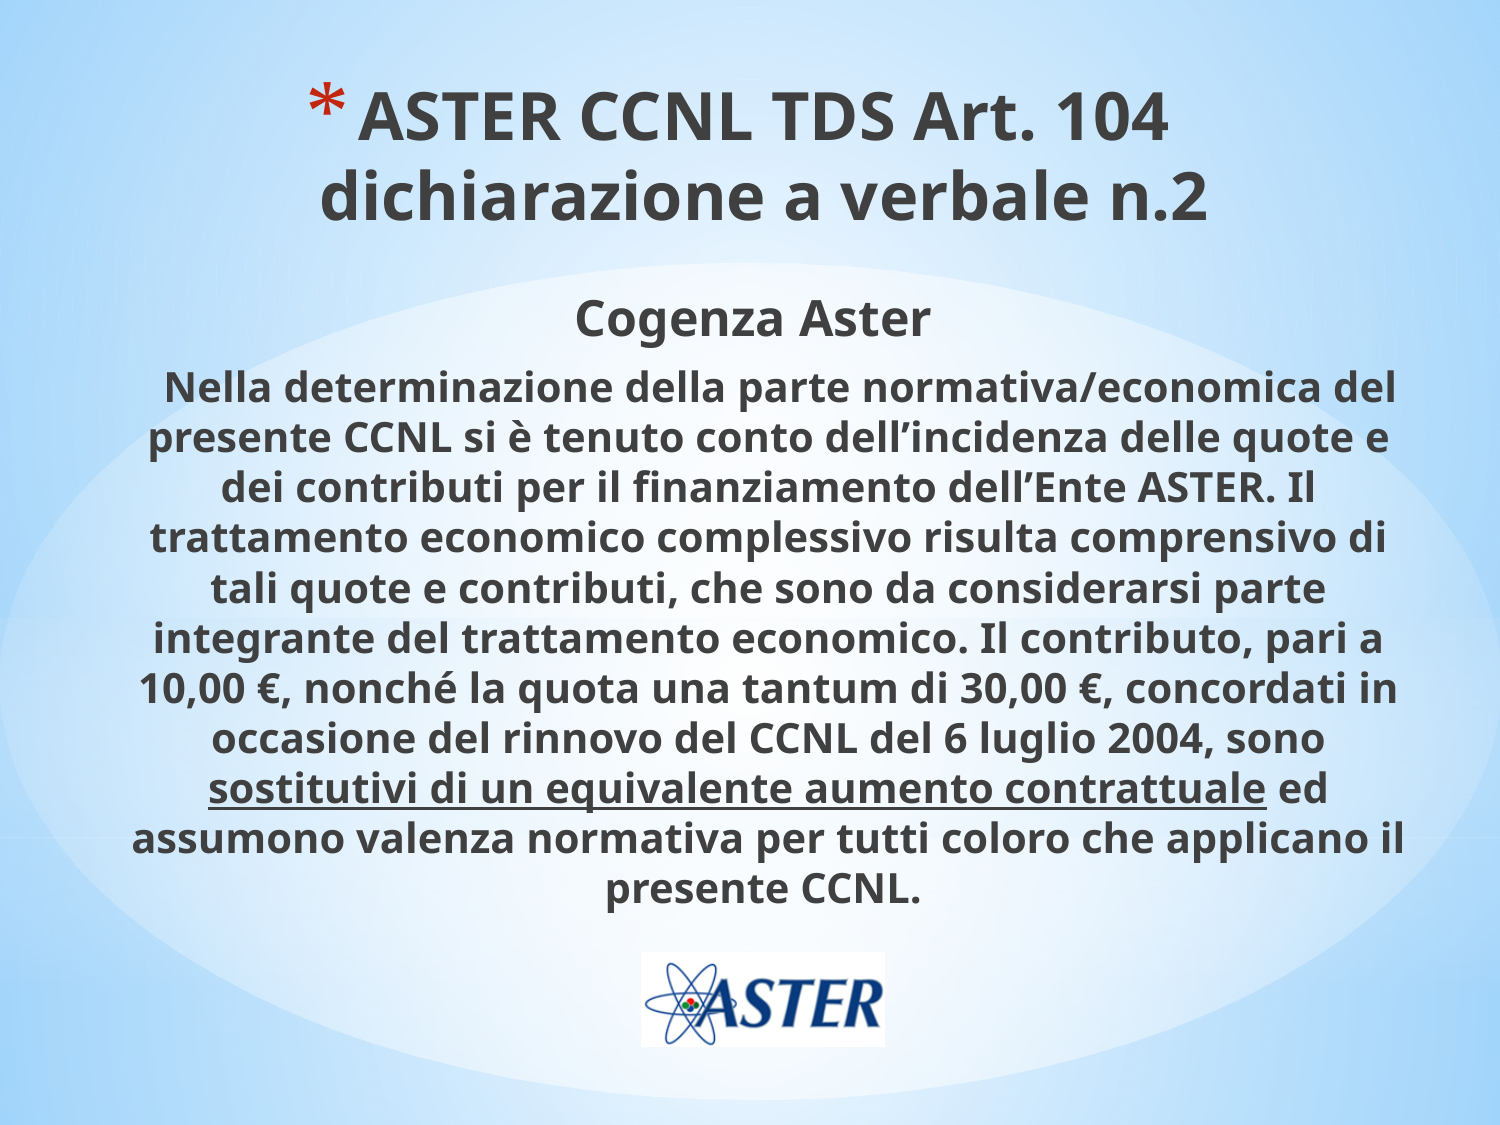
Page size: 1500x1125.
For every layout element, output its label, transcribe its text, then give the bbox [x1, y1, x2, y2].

text_box Cogenza Aster Nella determinazione della parte normativa/economica del presente CCNL si è tenuto conto dell’incidenza delle quote e dei contributi per il finanziamento dell’Ente ASTER. Il trattamento economico complessivo risulta comprensivo di tali quote e contributi, che sono da considerarsi parte integrante del trattamento economico. Il contributo, pari a 10,00 €, nonché la quota una tantum di 30,00 €, concordati in occasione del rinnovo del CCNL del 6 luglio 2004, sono sostitutivi di un equivalente aumento contrattuale ed assumono valenza normativa per tutti coloro che applicano il presente CCNL. [74, 278, 1425, 1022]
text_box ASTER CCNL TDS Art. 104 dichiarazione a verbale n.2 [159, 66, 1317, 254]
picture [641, 951, 886, 1048]
